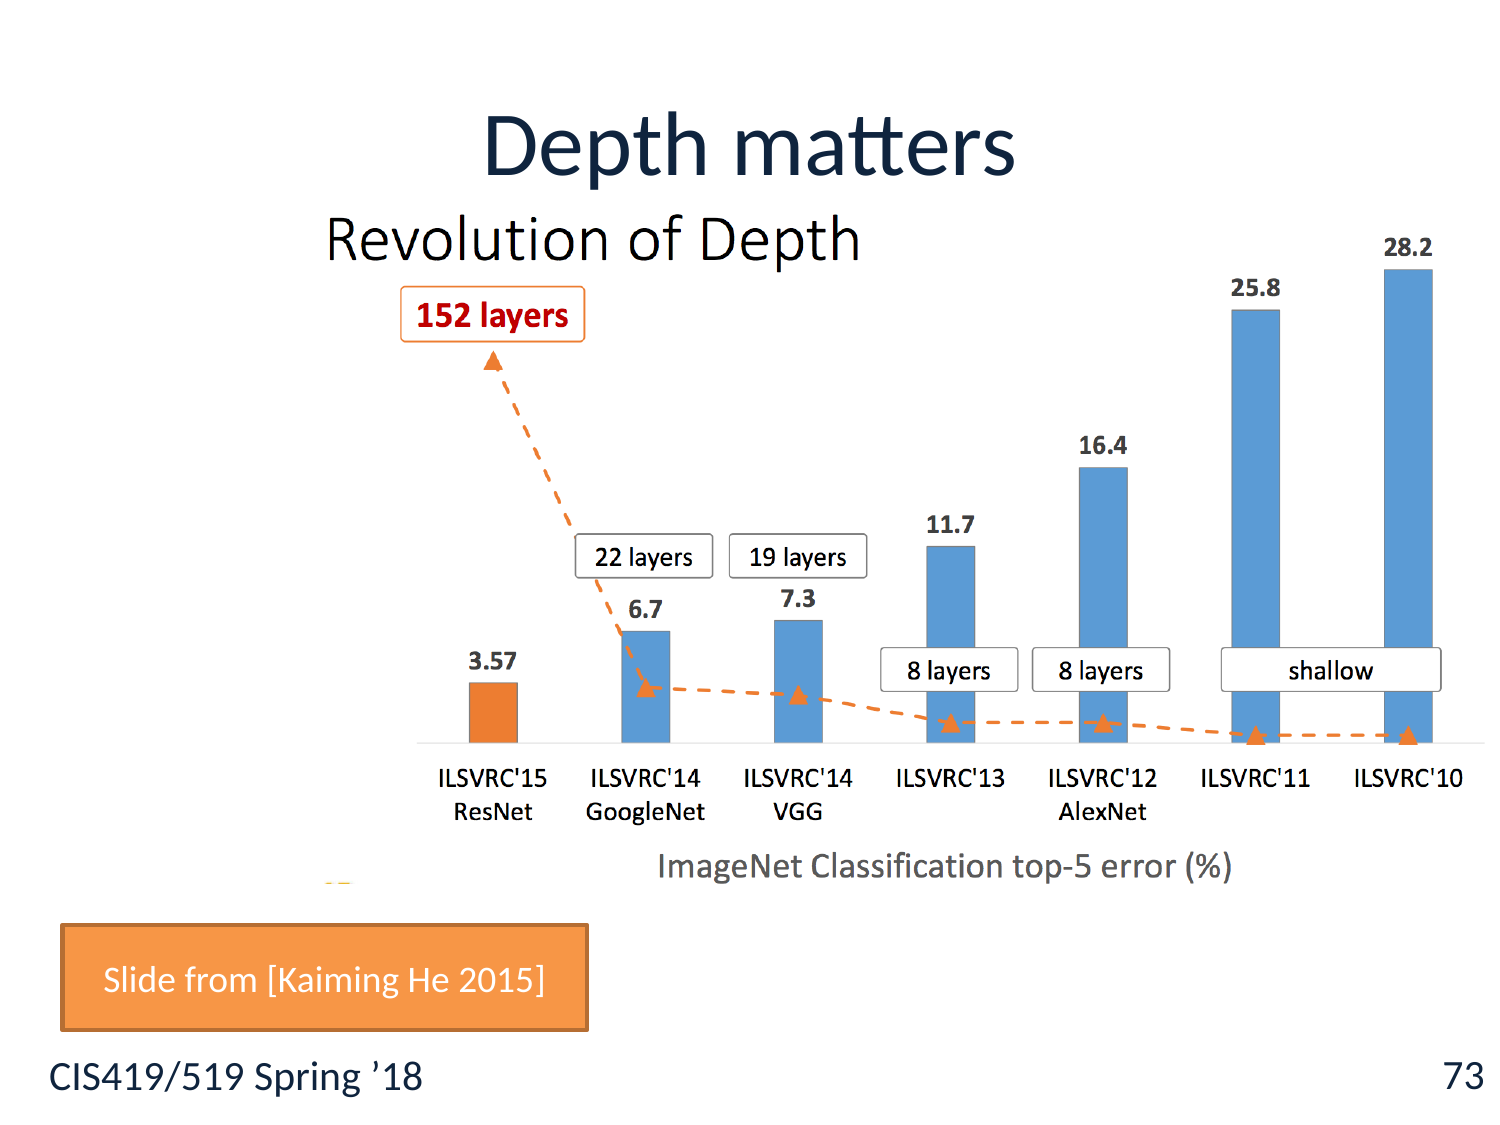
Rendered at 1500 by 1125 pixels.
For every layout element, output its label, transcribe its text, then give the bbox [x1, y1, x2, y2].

slide_number 73 [1149, 1042, 1500, 1103]
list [324, 212, 1500, 884]
title Depth matters [75, 45, 1425, 233]
text_box Slide from [Kaiming He 2015] [60, 923, 589, 1032]
